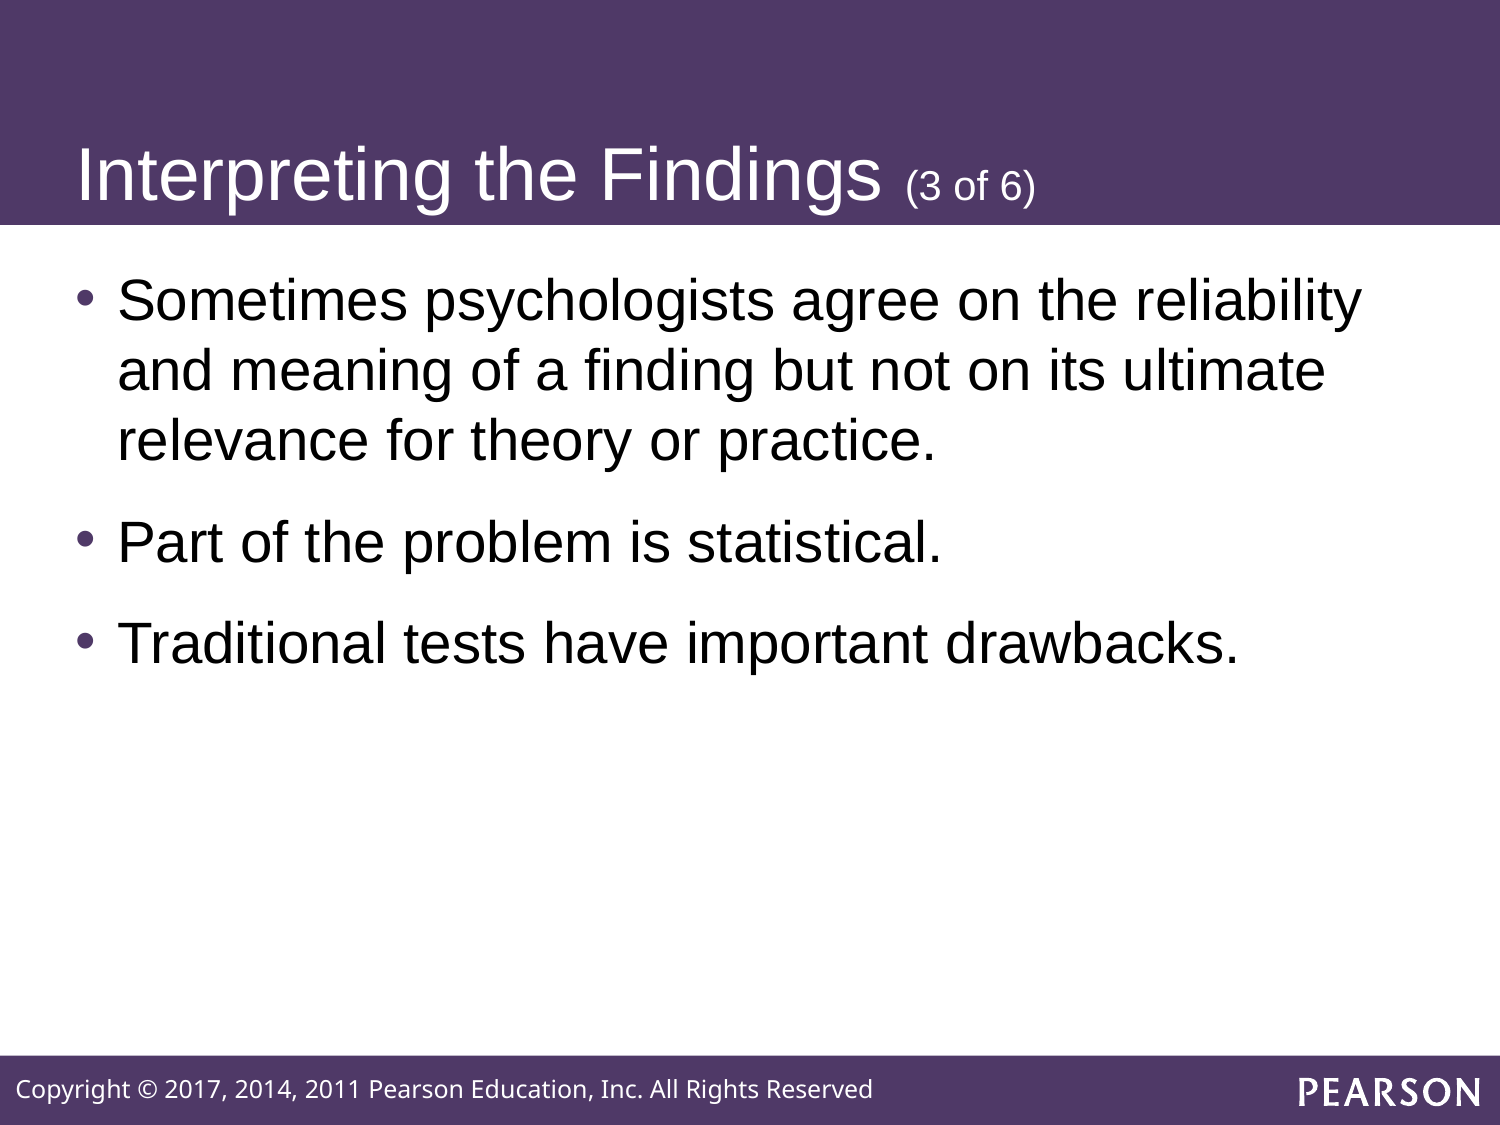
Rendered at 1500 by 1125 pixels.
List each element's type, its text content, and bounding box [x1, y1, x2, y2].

list Sometimes psychologists agree on the reliability and meaning of a finding but not on its ultimate relevance for theory or practice. Part of the problem is statistical. Traditional tests have important drawbacks. [75, 262, 1425, 1005]
title Interpreting the Findings (3 of 6) [75, 35, 1425, 216]
